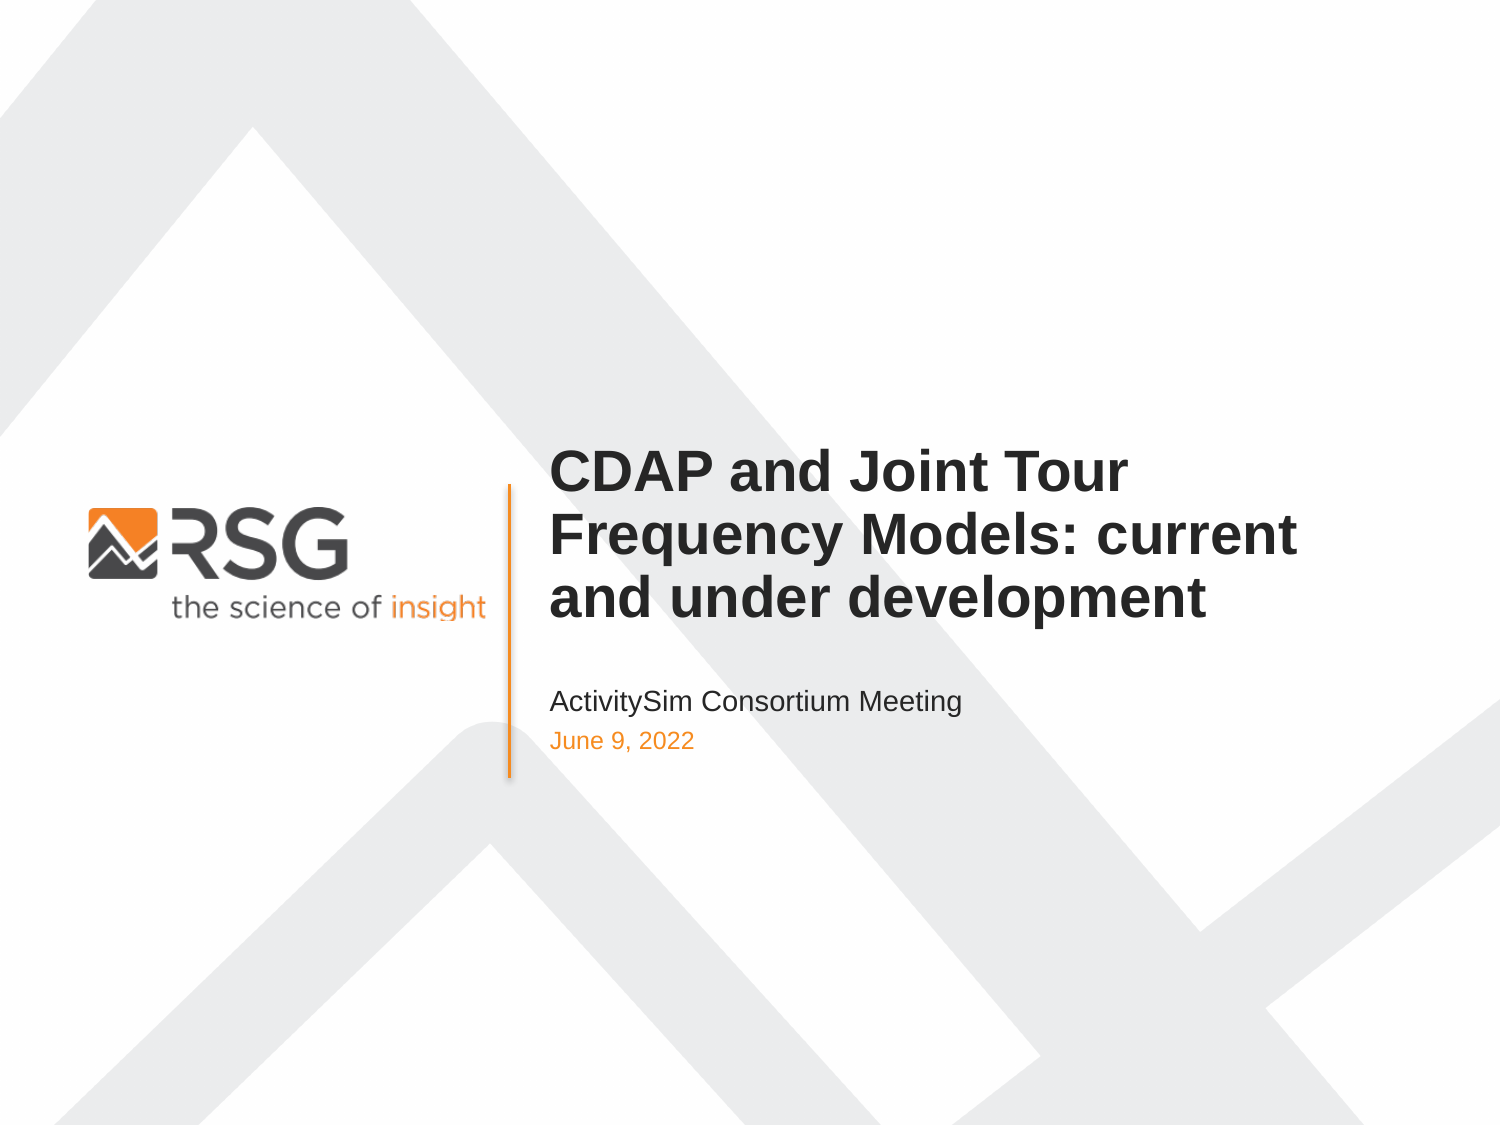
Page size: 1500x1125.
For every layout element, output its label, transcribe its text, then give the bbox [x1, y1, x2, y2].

list CDAP and Joint Tour Frequency Models: current and under development [534, 483, 1345, 638]
picture [0, 0, 1500, 1125]
list June 9, 2022 [534, 718, 1345, 763]
list ActivitySim Consortium Meeting [534, 675, 1345, 718]
